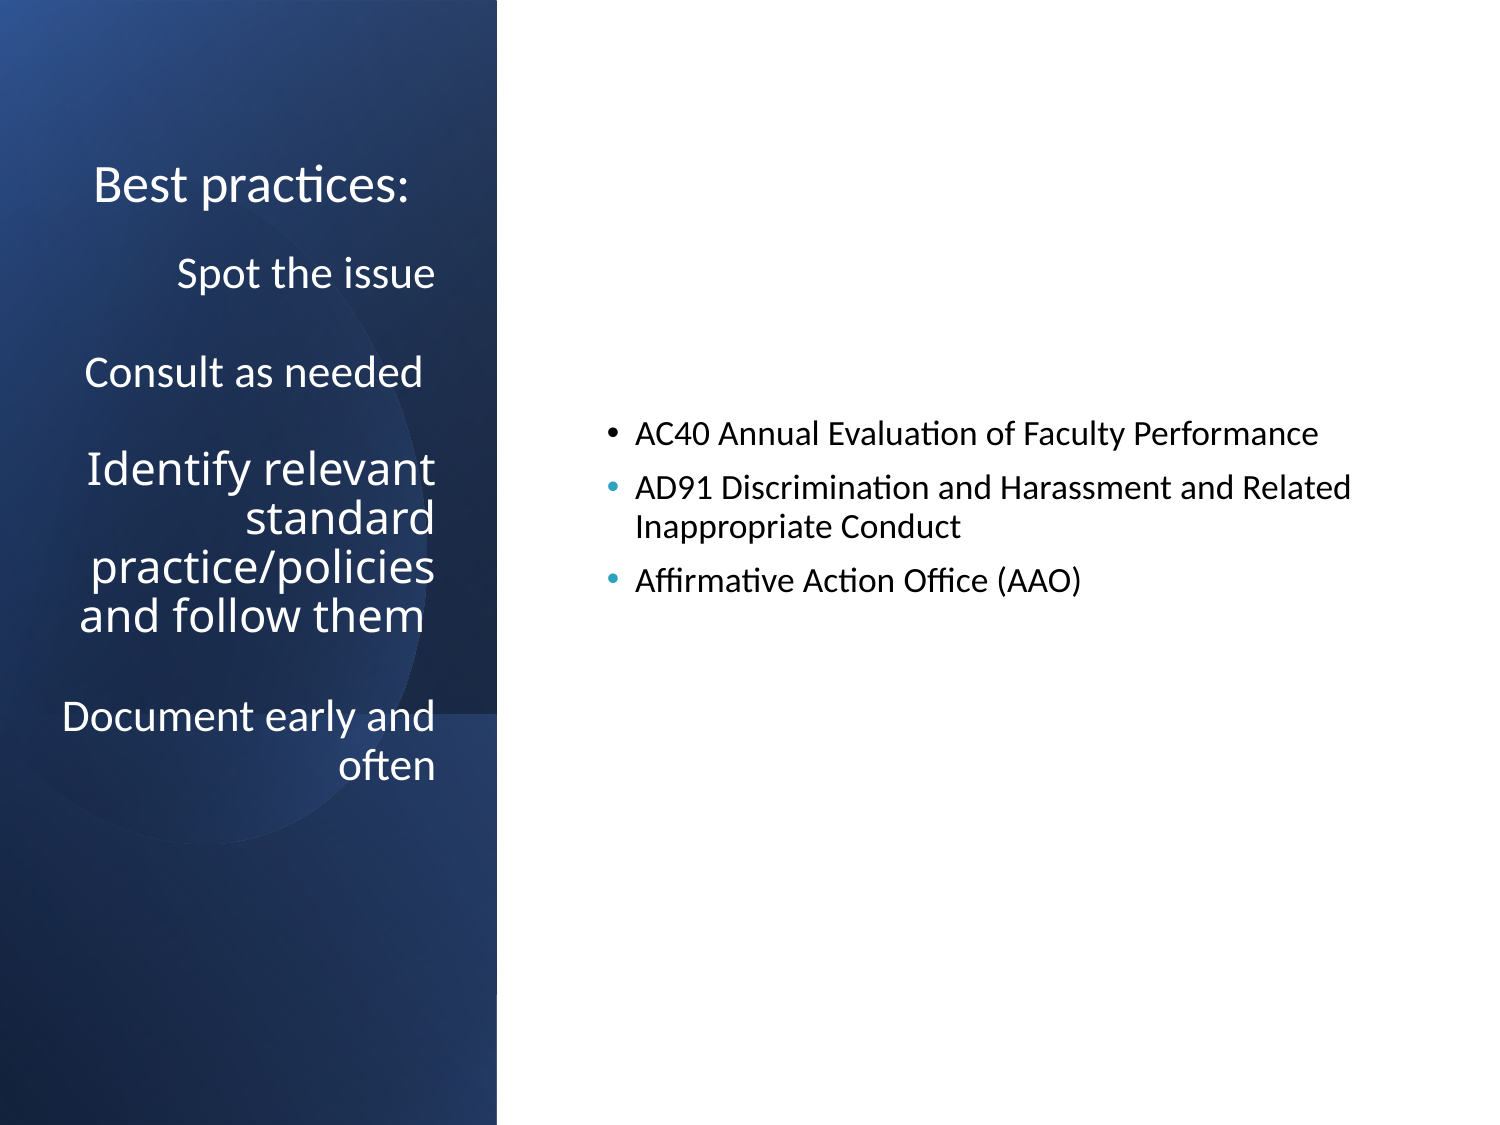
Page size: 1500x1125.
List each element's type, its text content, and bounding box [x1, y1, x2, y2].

text_box [498, 0, 1500, 1125]
list AC40 Annual Evaluation of Faculty Performance AD91 Discrimination and Harassment and Related Inappropriate Conduct Affirmative Action Office (AAO) [591, 106, 1399, 1017]
text_box [0, 0, 498, 1124]
title Best practices: Spot the issue Consult as needed Identify relevant standard practice/policies and follow them Document early and often [37, 96, 452, 838]
